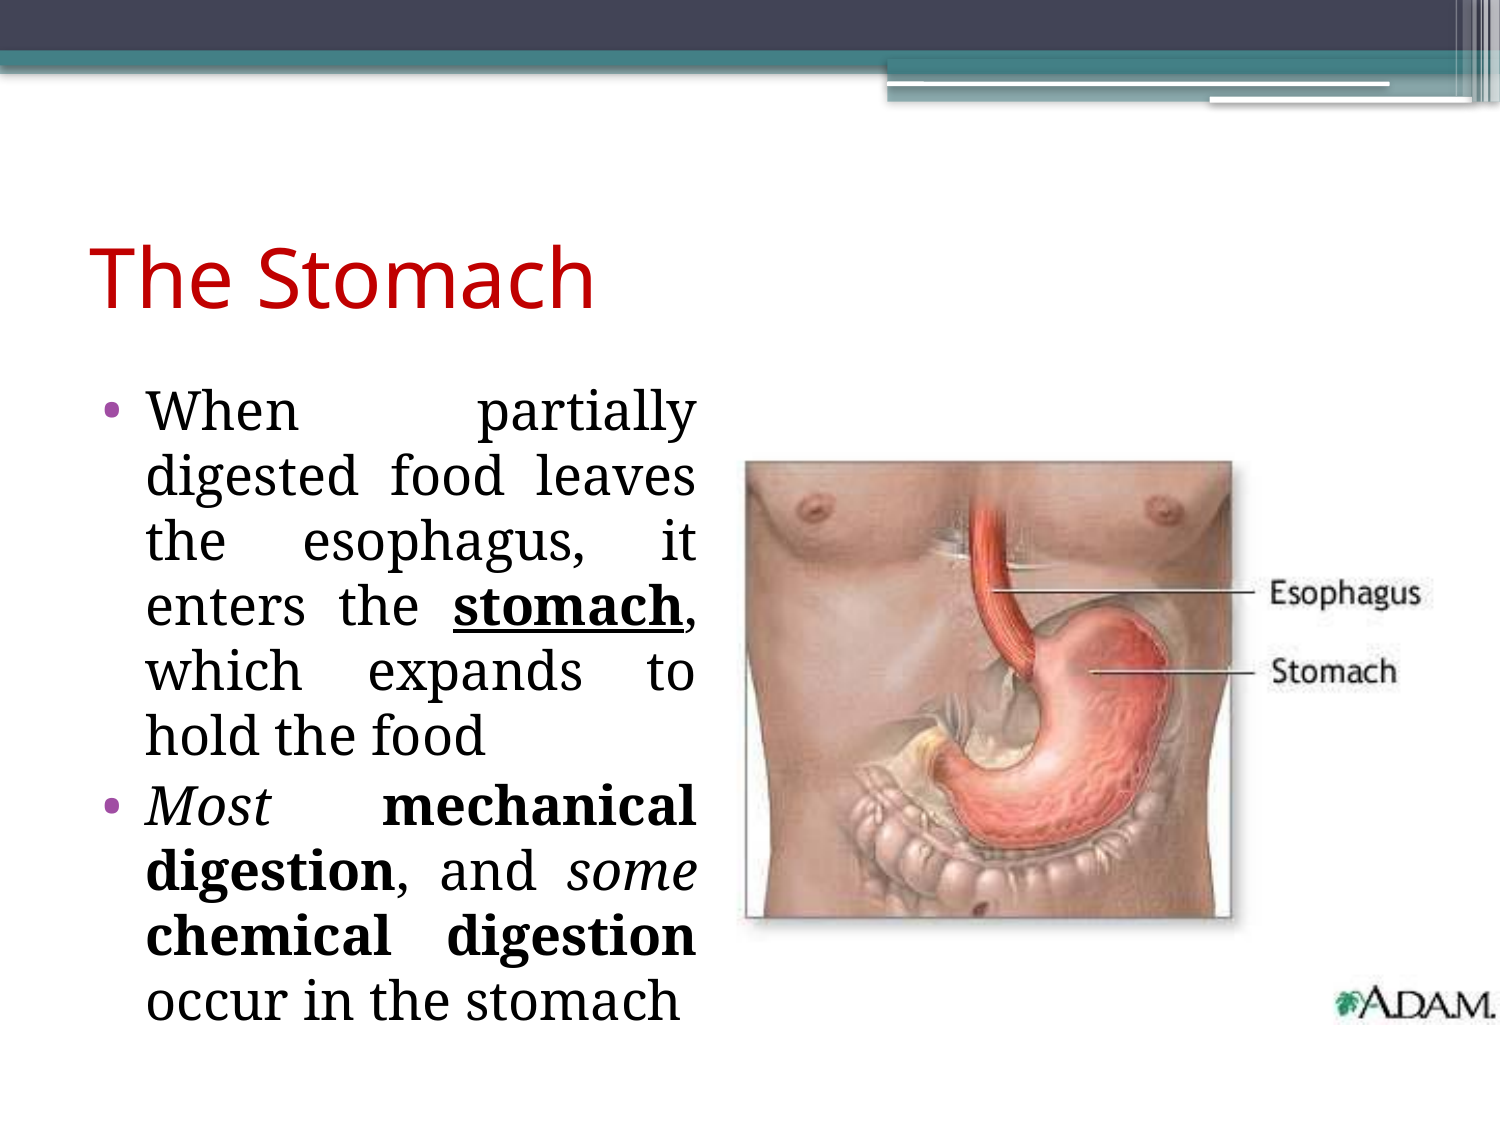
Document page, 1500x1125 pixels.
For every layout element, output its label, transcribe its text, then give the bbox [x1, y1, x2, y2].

title The Stomach [75, 187, 1425, 363]
picture [671, 362, 1500, 1026]
list When partially digested food leaves the esophagus, it enters the stomach, which expands to hold the food Most mechanical digestion, and some chemical digestion occur in the stomach [75, 368, 713, 1088]
